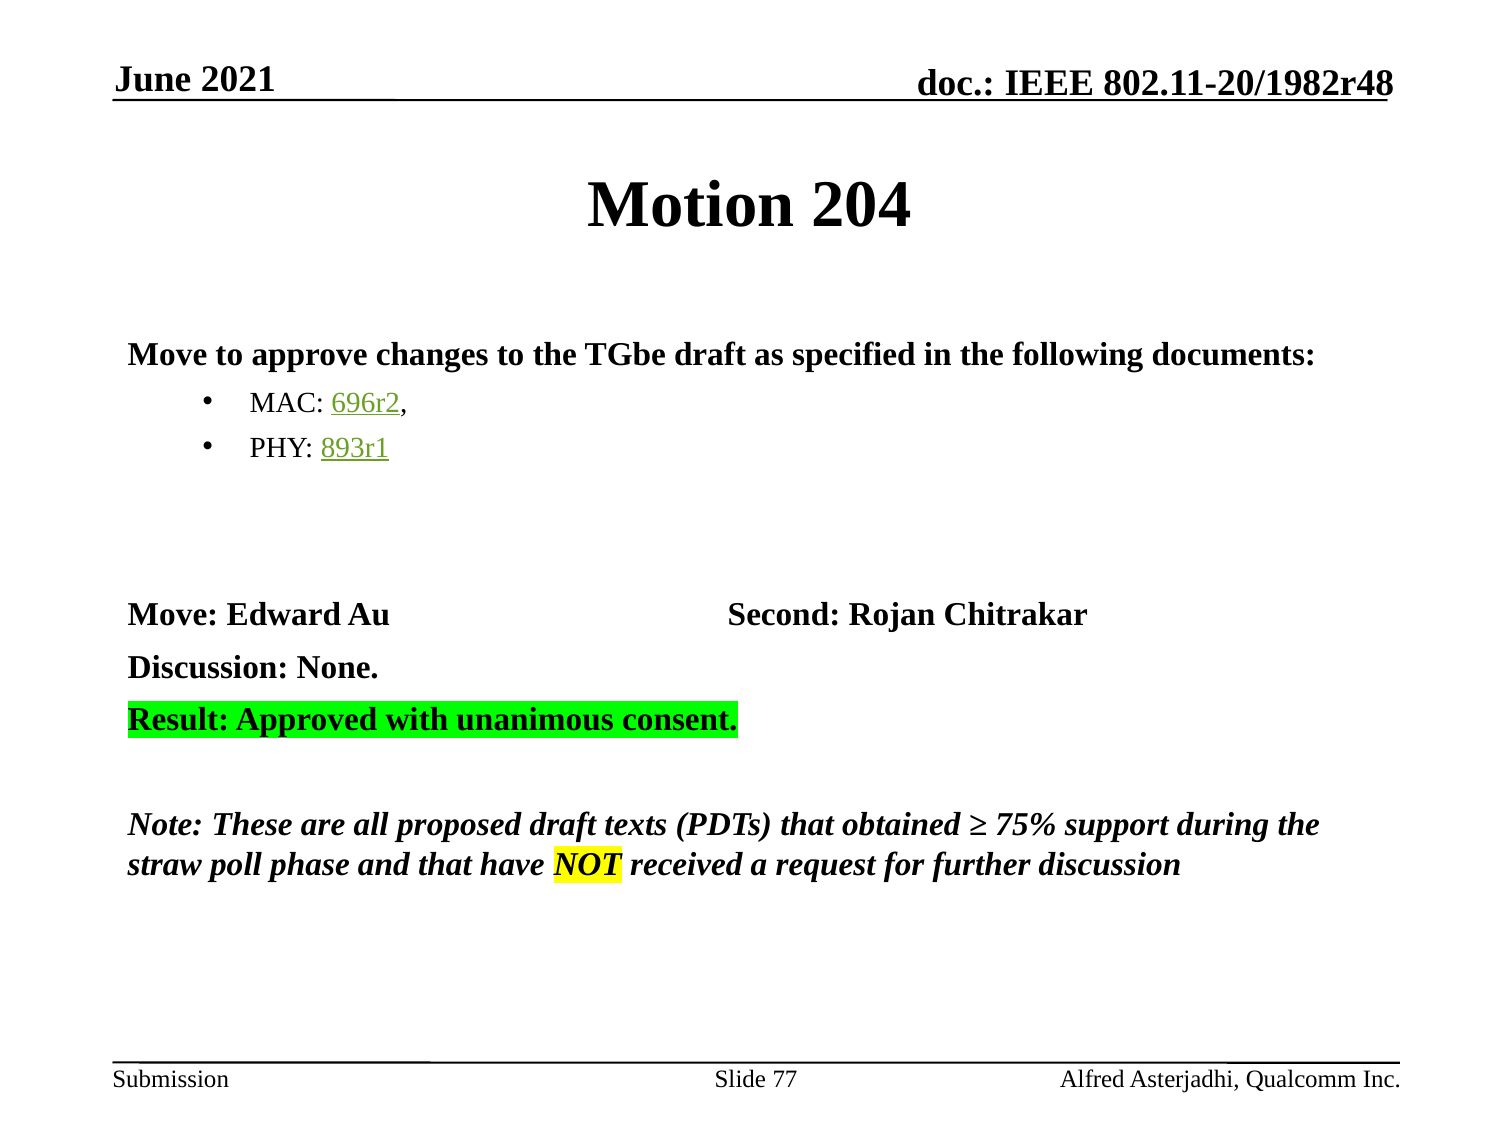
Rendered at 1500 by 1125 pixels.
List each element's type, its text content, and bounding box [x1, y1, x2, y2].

footer Alfred Asterjadhi, Qualcomm Inc. [878, 1061, 1402, 1093]
title Motion 204 [112, 112, 1388, 288]
slide_number Slide 77 [712, 1061, 800, 1123]
list Move to approve changes to the TGbe draft as specified in the following documents: MAC: 696r2, PHY: 893r1 Move: Edward Au Second: Rojan Chitrakar Discussion: None. Result: Approved with unanimous consent. Note: These are all proposed draft texts (PDTs) that obtained ≥ 75% support during the straw poll phase and that have NOT received a request for further discussion [112, 324, 1388, 1000]
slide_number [114, 54, 423, 100]
